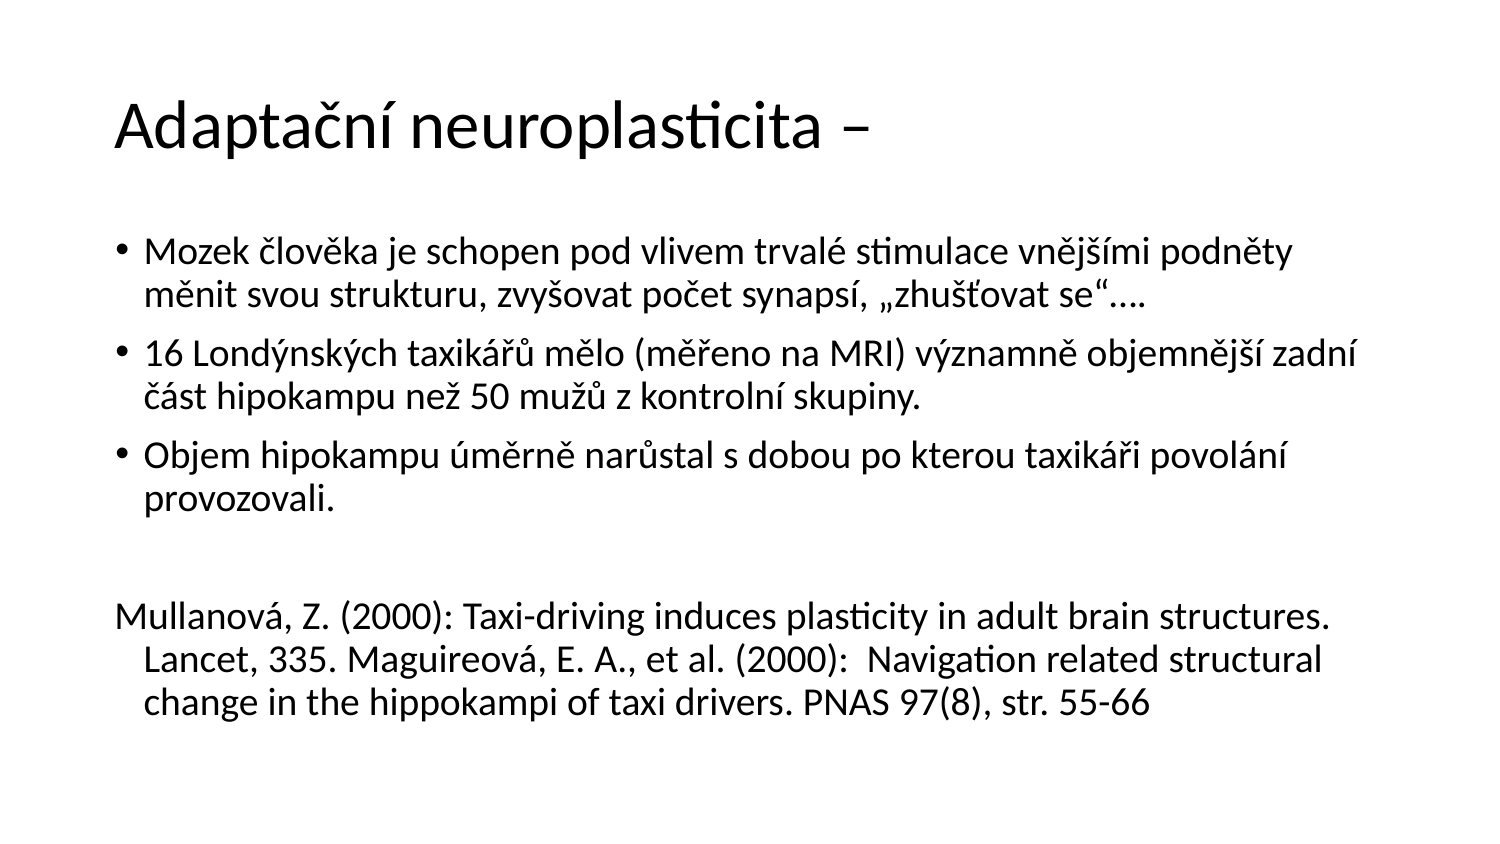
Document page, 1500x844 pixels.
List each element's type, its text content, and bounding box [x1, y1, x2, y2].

title Adaptační neuroplasticita – [103, 44, 1397, 208]
list Mozek člověka je schopen pod vlivem trvalé stimulace vnějšími podněty měnit svou strukturu, zvyšovat počet synapsí, „zhušťovat se“…. 16 Londýnských taxikářů mělo (měřeno na MRI) významně objemnější zadní část hipokampu než 50 mužů z kontrolní skupiny. Objem hipokampu úměrně narůstal s dobou po kterou taxikáři povolání provozovali. Mullanová, Z. (2000): Taxi-driving induces plasticity in adult brain structures. Lancet, 335. Maguireová, E. A., et al. (2000): Navigation related structural change in the hippokampi of taxi drivers. PNAS 97(8), str. 55-66 [103, 224, 1397, 760]
